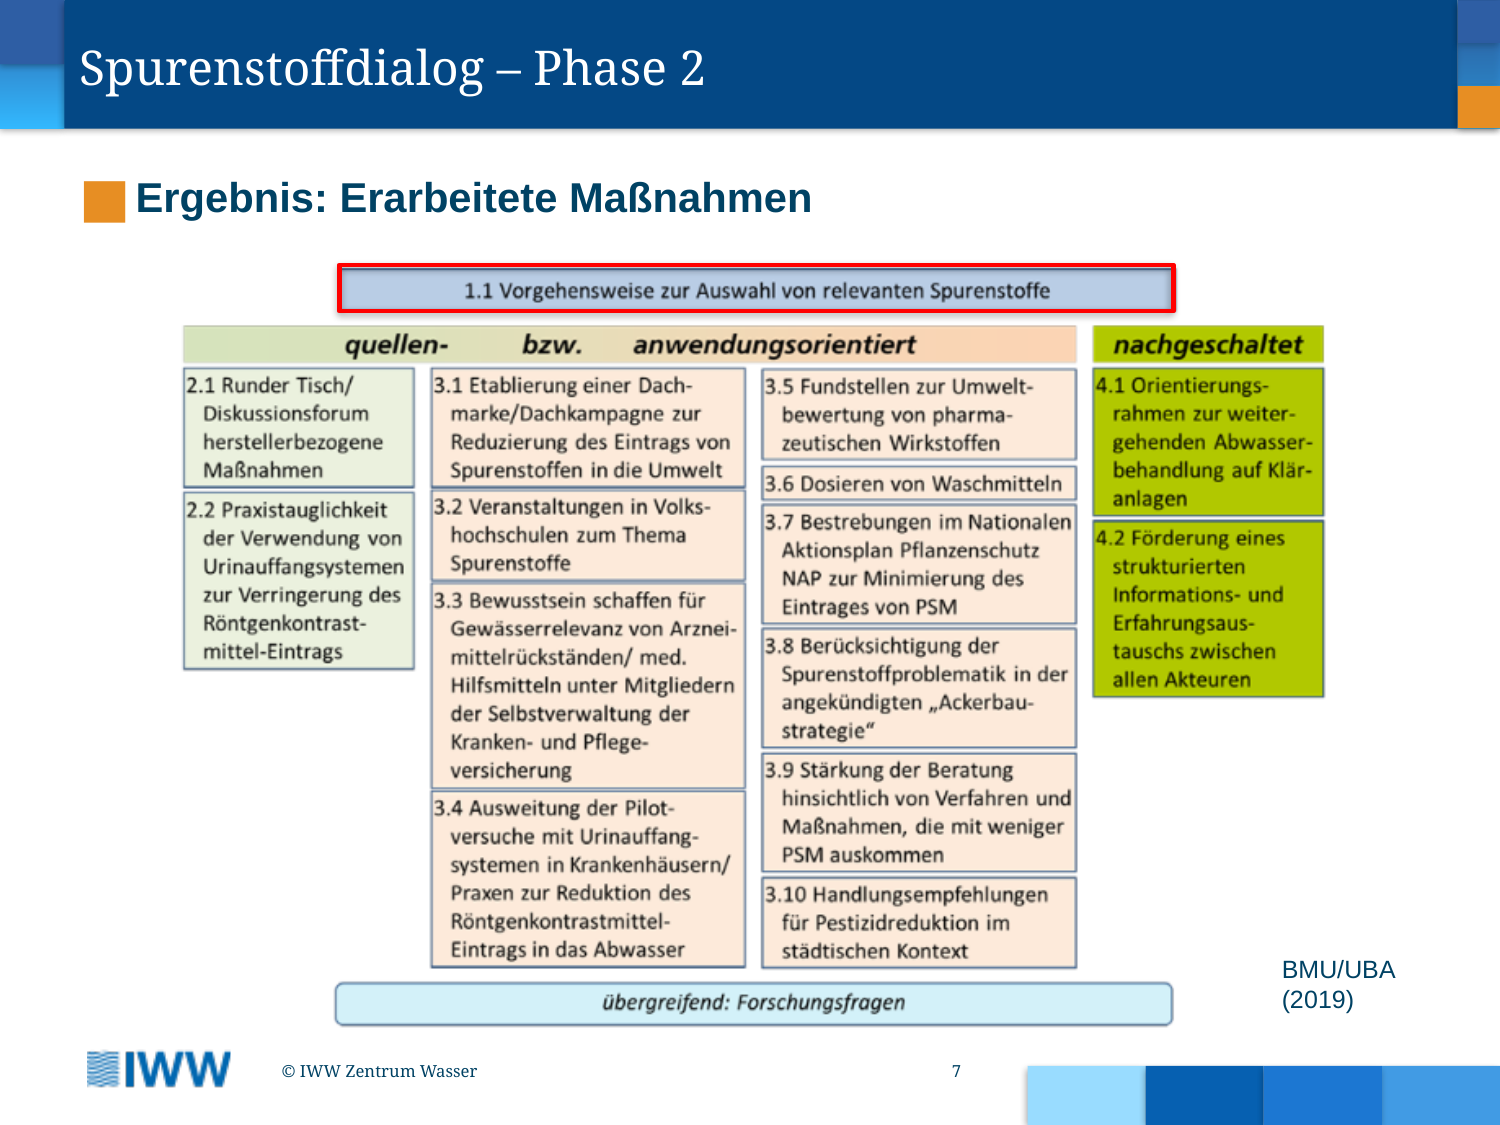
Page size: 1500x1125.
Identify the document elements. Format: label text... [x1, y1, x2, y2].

text_box Ergebnis: Erarbeitete Maßnahmen [64, 163, 1455, 348]
picture [164, 244, 1334, 1039]
picture [319, 1065, 324, 1074]
picture [282, 1065, 294, 1077]
text_box BMU/UBA (2019) [1338, 946, 1484, 1021]
text_box Spurenstoffdialog – Phase 2 [64, 29, 1455, 97]
